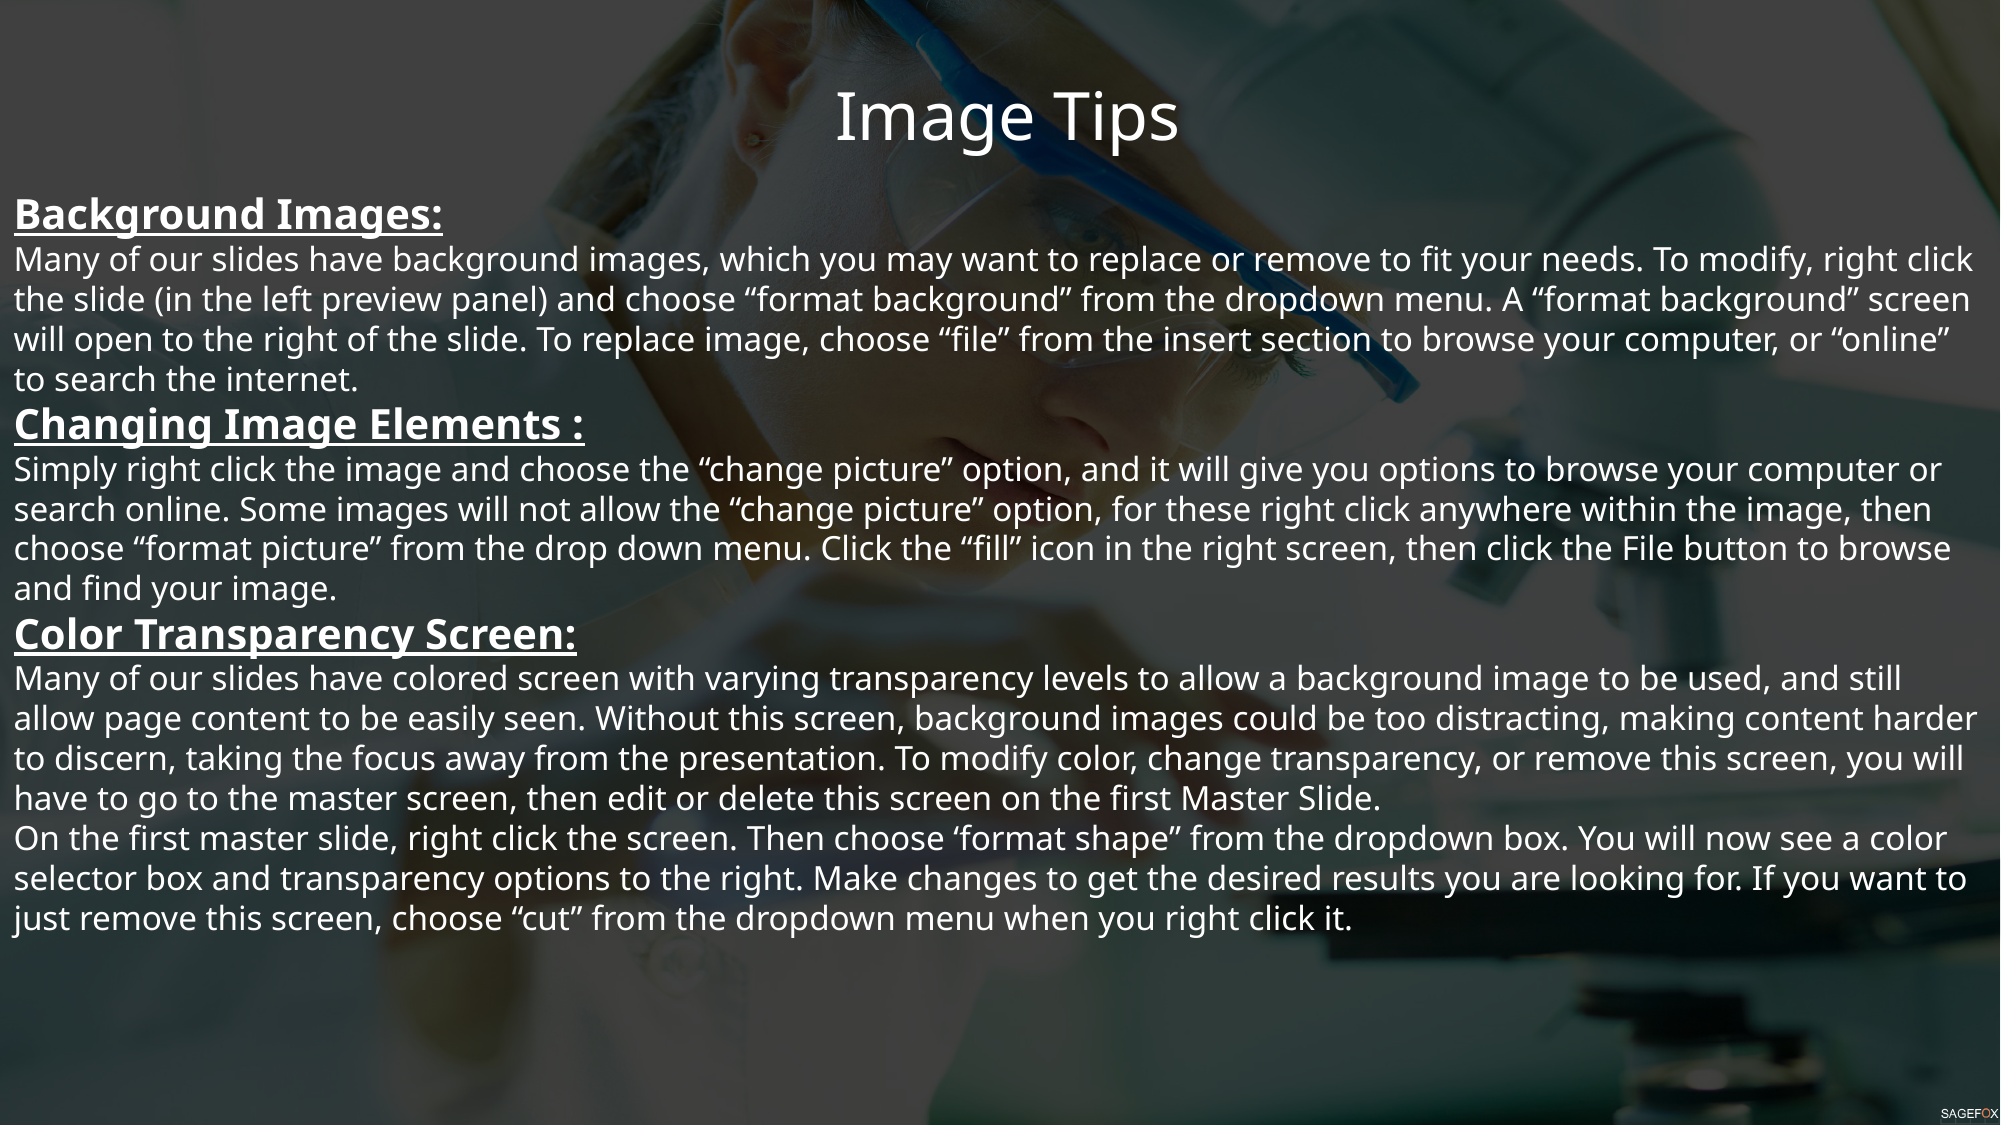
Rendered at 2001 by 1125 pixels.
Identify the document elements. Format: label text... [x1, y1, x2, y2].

title Image Tips [597, 59, 1420, 177]
text_box Background Images: Many of our slides have background images, which you may want to replace or remove to fit your needs. To modify, right click the slide (in the left preview panel) and choose “format background” from the dropdown menu. A “format background” screen will open to the right of the slide. To replace image, choose “file” from the insert section to browse your computer, or “online” to search the internet. Changing Image Elements : Simply right click the image and choose the “change picture” option, and it will give you options to browse your computer or search online. Some images will not allow the “change picture” option, for these right click anywhere within the image, then choose “format picture” from the drop down menu. Click the “fill” icon in the right screen, then click the File button to browse and find your image. Color Transparency Screen: Many of our slides have colored screen with varying transparency levels to allow a background image to be used, and still allow page content to be easily seen. Without this screen, background images could be too distracting, making content harder to discern, taking the focus away from the presentation. To modify color, change transparency, or remove this screen, you will have to go to the master screen, then edit or delete this screen on the first Master Slide. On the first master slide, right click the screen. Then choose ‘format shape” from the dropdown box. You will now see a color selector box and transparency options to the right. Make changes to get the desired results you are looking for. If you want to just remove this screen, choose “cut” from the dropdown menu when you right click it. [0, 0, 2000, 1125]
